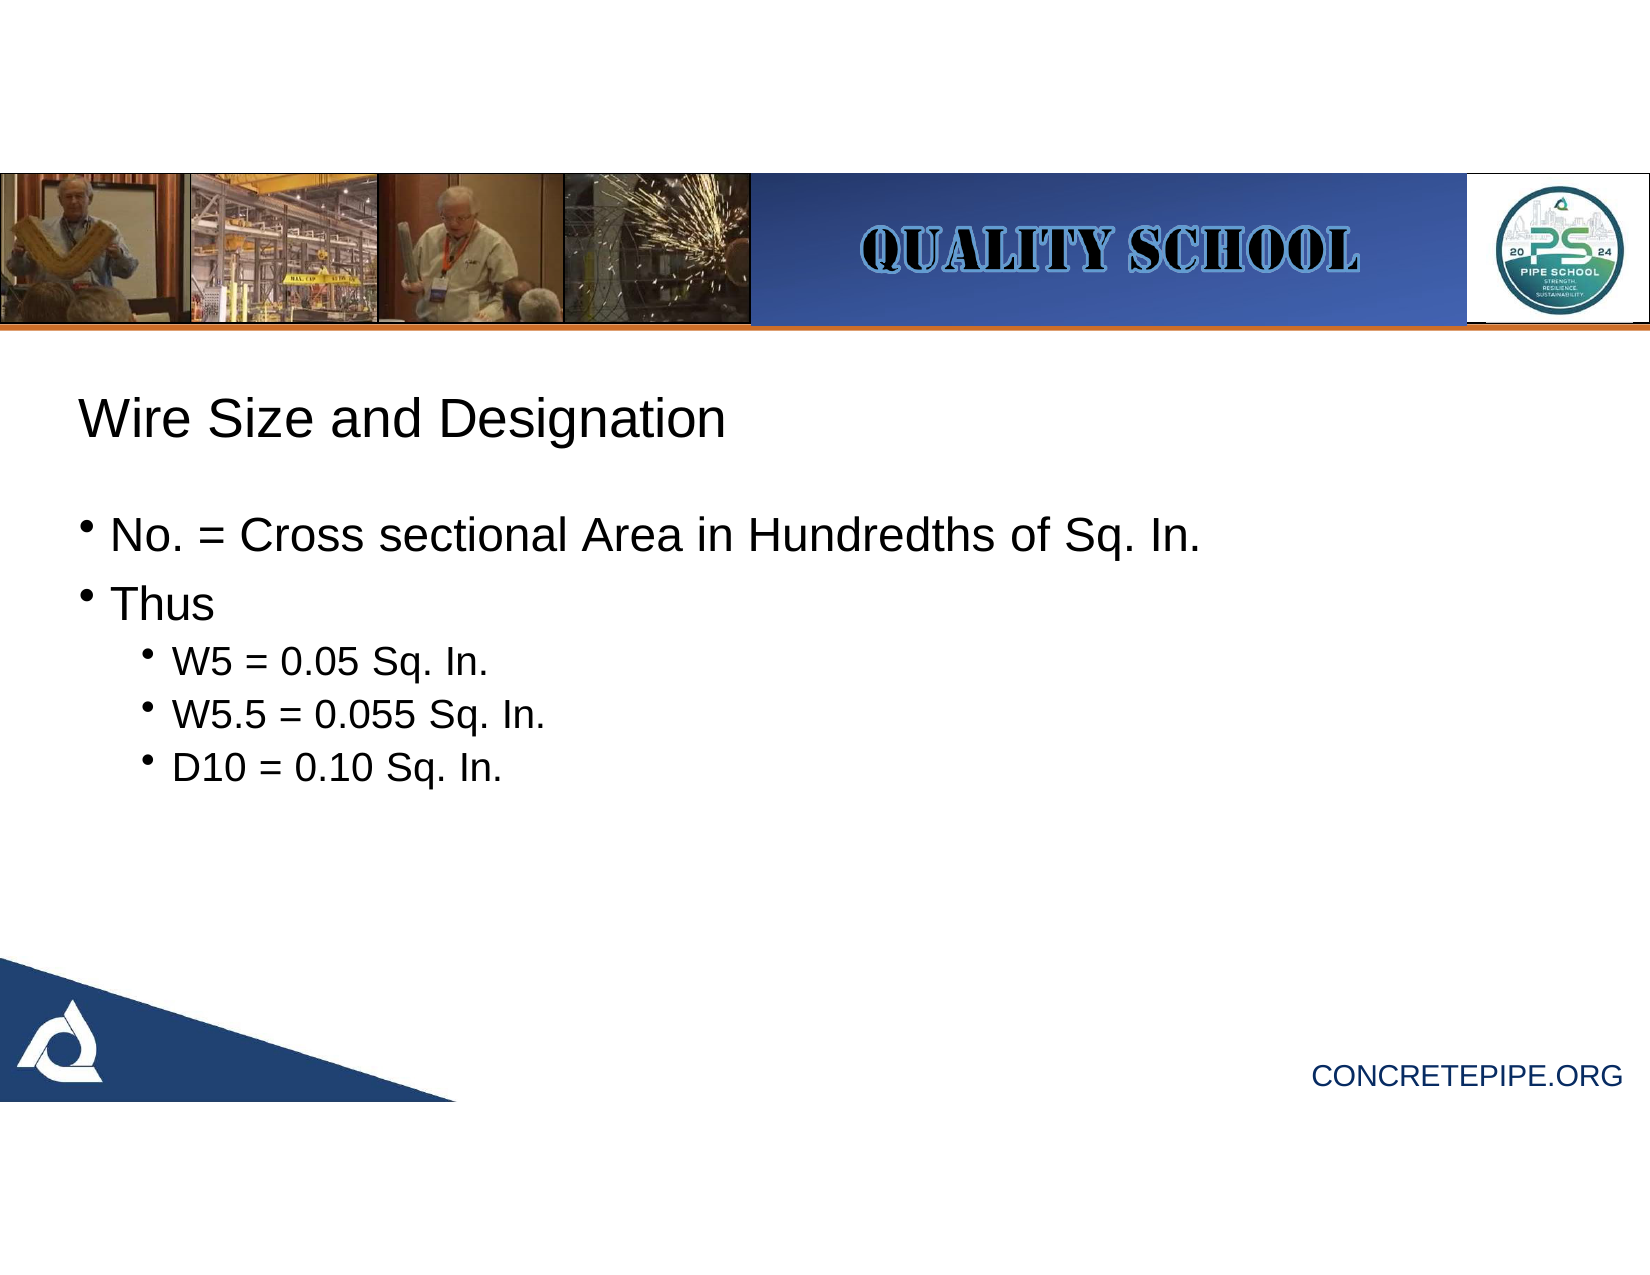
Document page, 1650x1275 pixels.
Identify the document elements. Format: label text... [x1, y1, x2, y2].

picture [379, 174, 563, 322]
picture [191, 174, 377, 322]
picture [565, 174, 749, 322]
footer CONCRETEPIPE.ORG [1309, 1055, 1638, 1275]
title Wire Size and Designation [76, 380, 1095, 596]
picture [751, 173, 1467, 326]
picture [1, 174, 190, 322]
picture [1486, 177, 1633, 323]
picture [0, 956, 458, 1102]
text_box No. = Cross sectional Area in Hundredths of Sq. In. Thus W5 = 0.05 Sq. In. W5.5 = 0.055 Sq. In. D10 = 0.10 Sq. In. [76, 489, 1204, 790]
